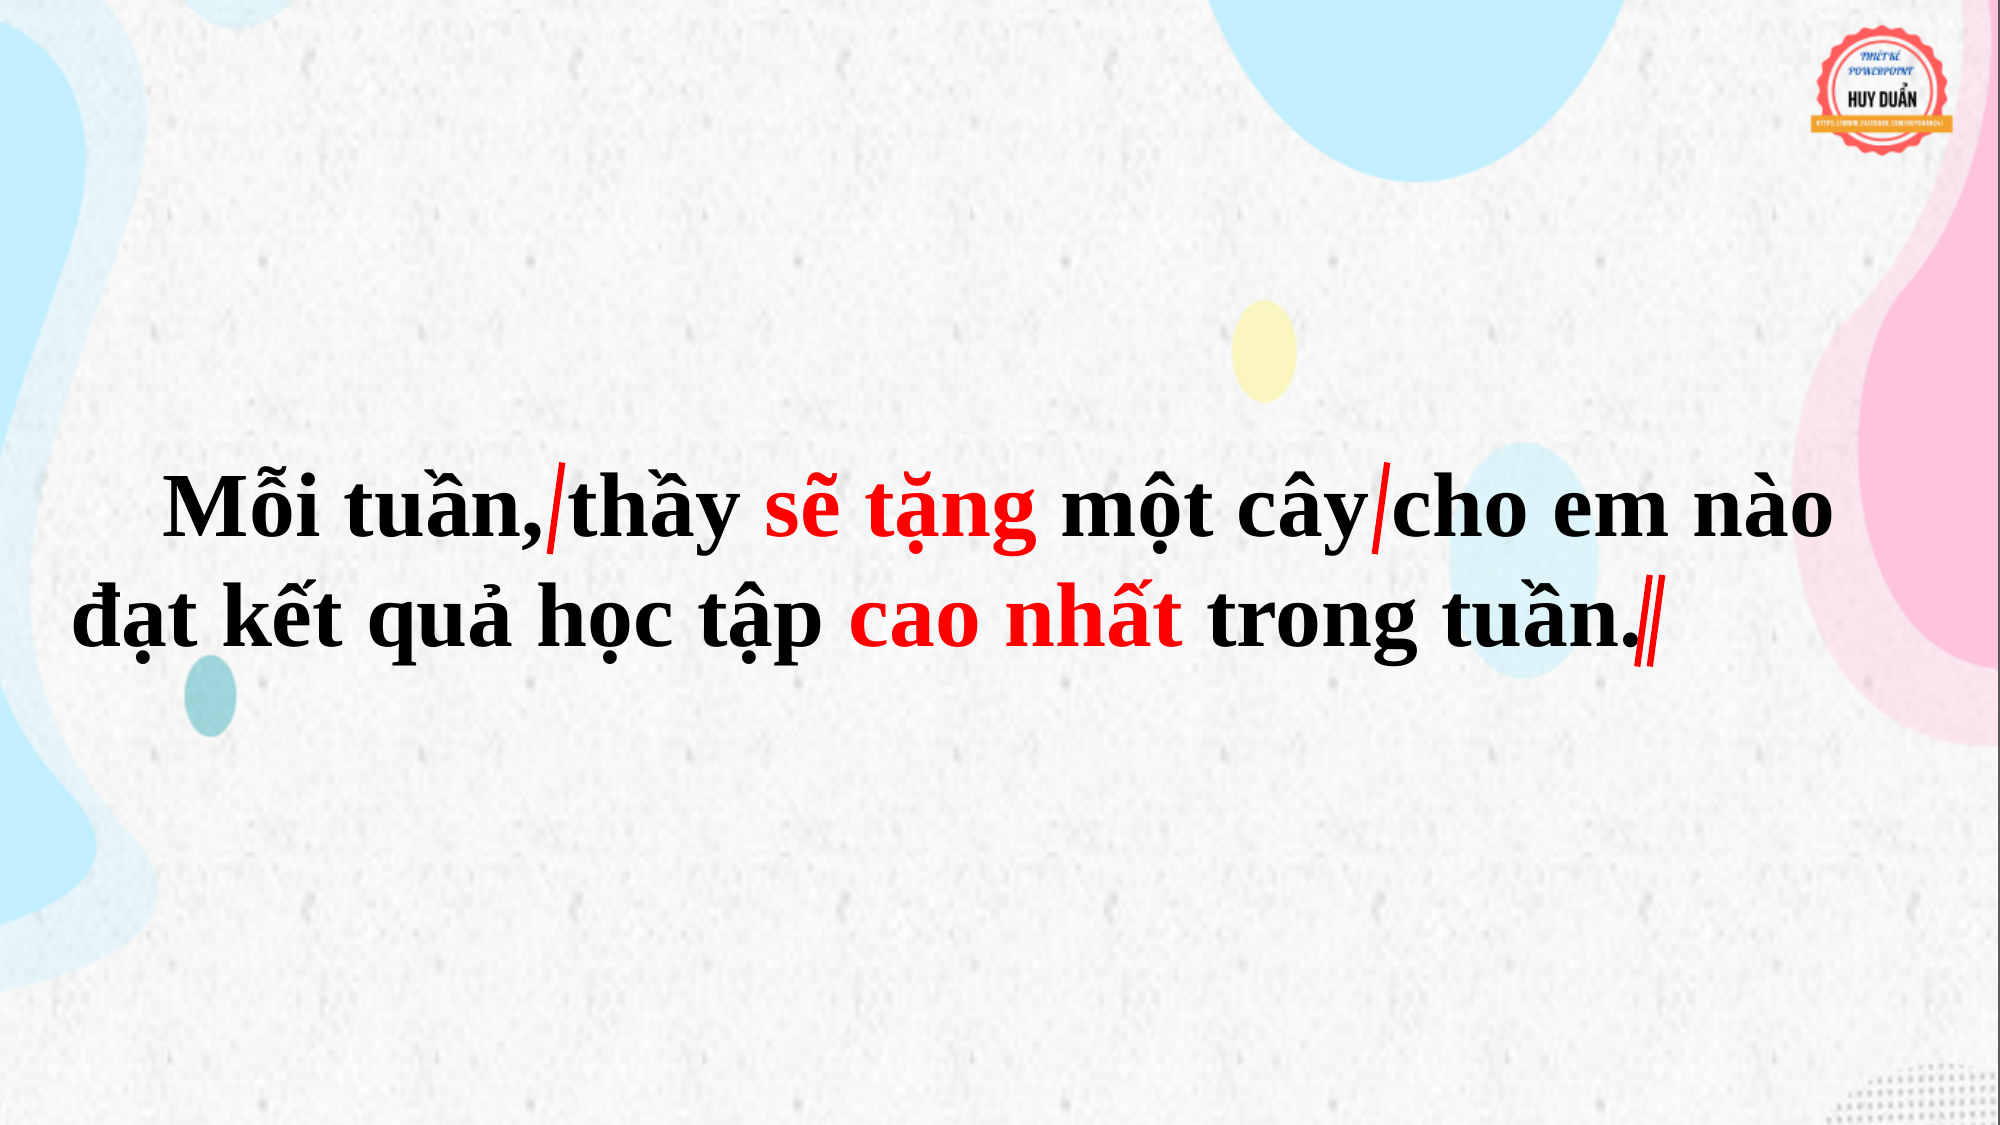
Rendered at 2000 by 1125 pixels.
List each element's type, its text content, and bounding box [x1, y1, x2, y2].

picture [0, 0, 2000, 1125]
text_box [1649, 574, 1663, 667]
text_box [1636, 574, 1648, 667]
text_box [1374, 462, 1388, 555]
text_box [549, 462, 563, 555]
text_box Mỗi tuần, thầy sẽ tặng một cây cho em nào đạt kết quả học tập cao nhất trong tuần. [56, 437, 1944, 673]
